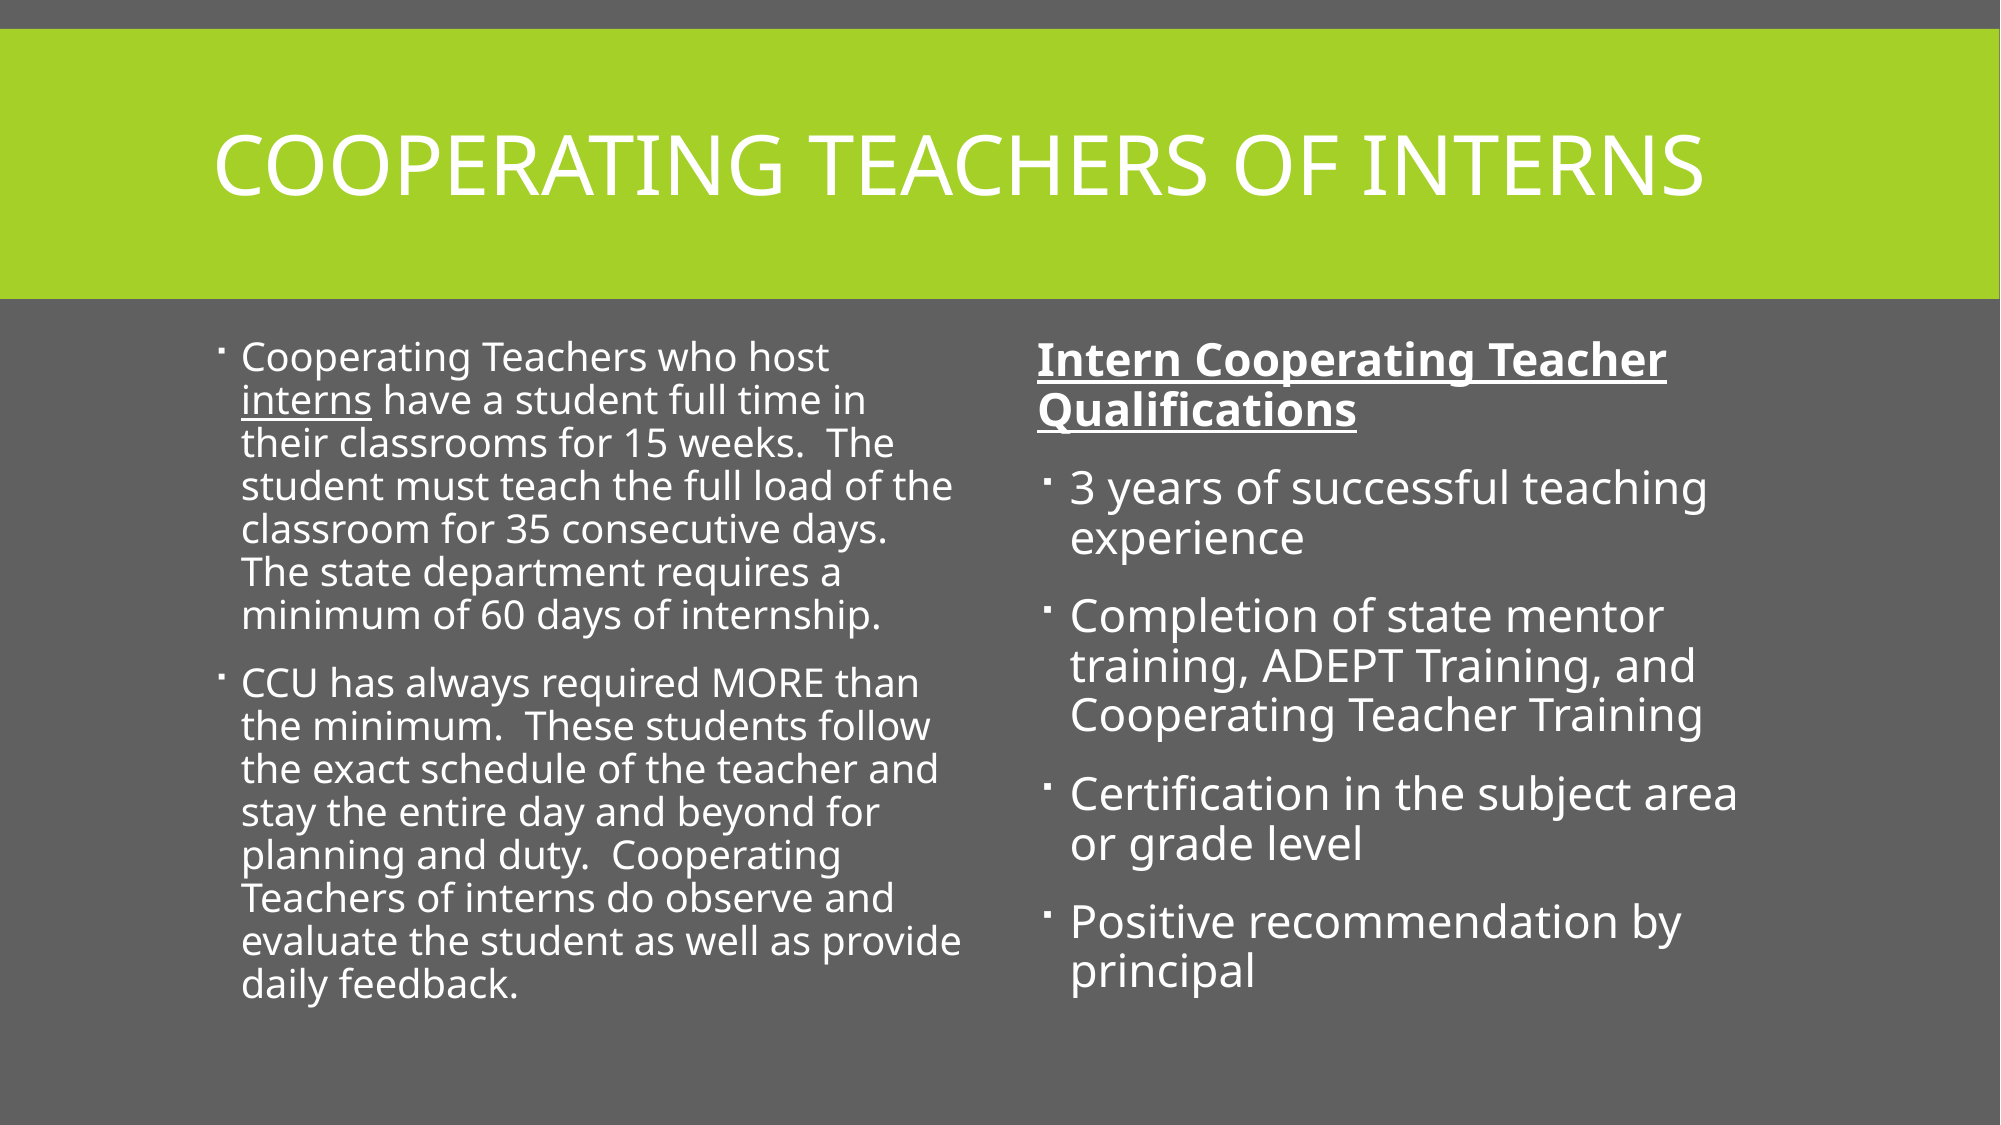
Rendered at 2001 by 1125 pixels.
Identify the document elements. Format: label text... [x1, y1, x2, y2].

list Intern Cooperating Teacher Qualifications 3 years of successful teaching experience Completion of state mentor training, ADEPT Training, and Cooperating Teacher Training Certification in the subject area or grade level Positive recommendation by principal [1022, 329, 1803, 1021]
title Cooperating Teachers of Interns [197, 46, 1803, 295]
list Cooperating Teachers who host interns have a student full time in their classrooms for 15 weeks. The student must teach the full load of the classroom for 35 consecutive days. The state department requires a minimum of 60 days of internship. CCU has always required MORE than the minimum. These students follow the exact schedule of the teacher and stay the entire day and beyond for planning and duty. Cooperating Teachers of interns do observe and evaluate the student as well as provide daily feedback. [197, 329, 978, 1020]
